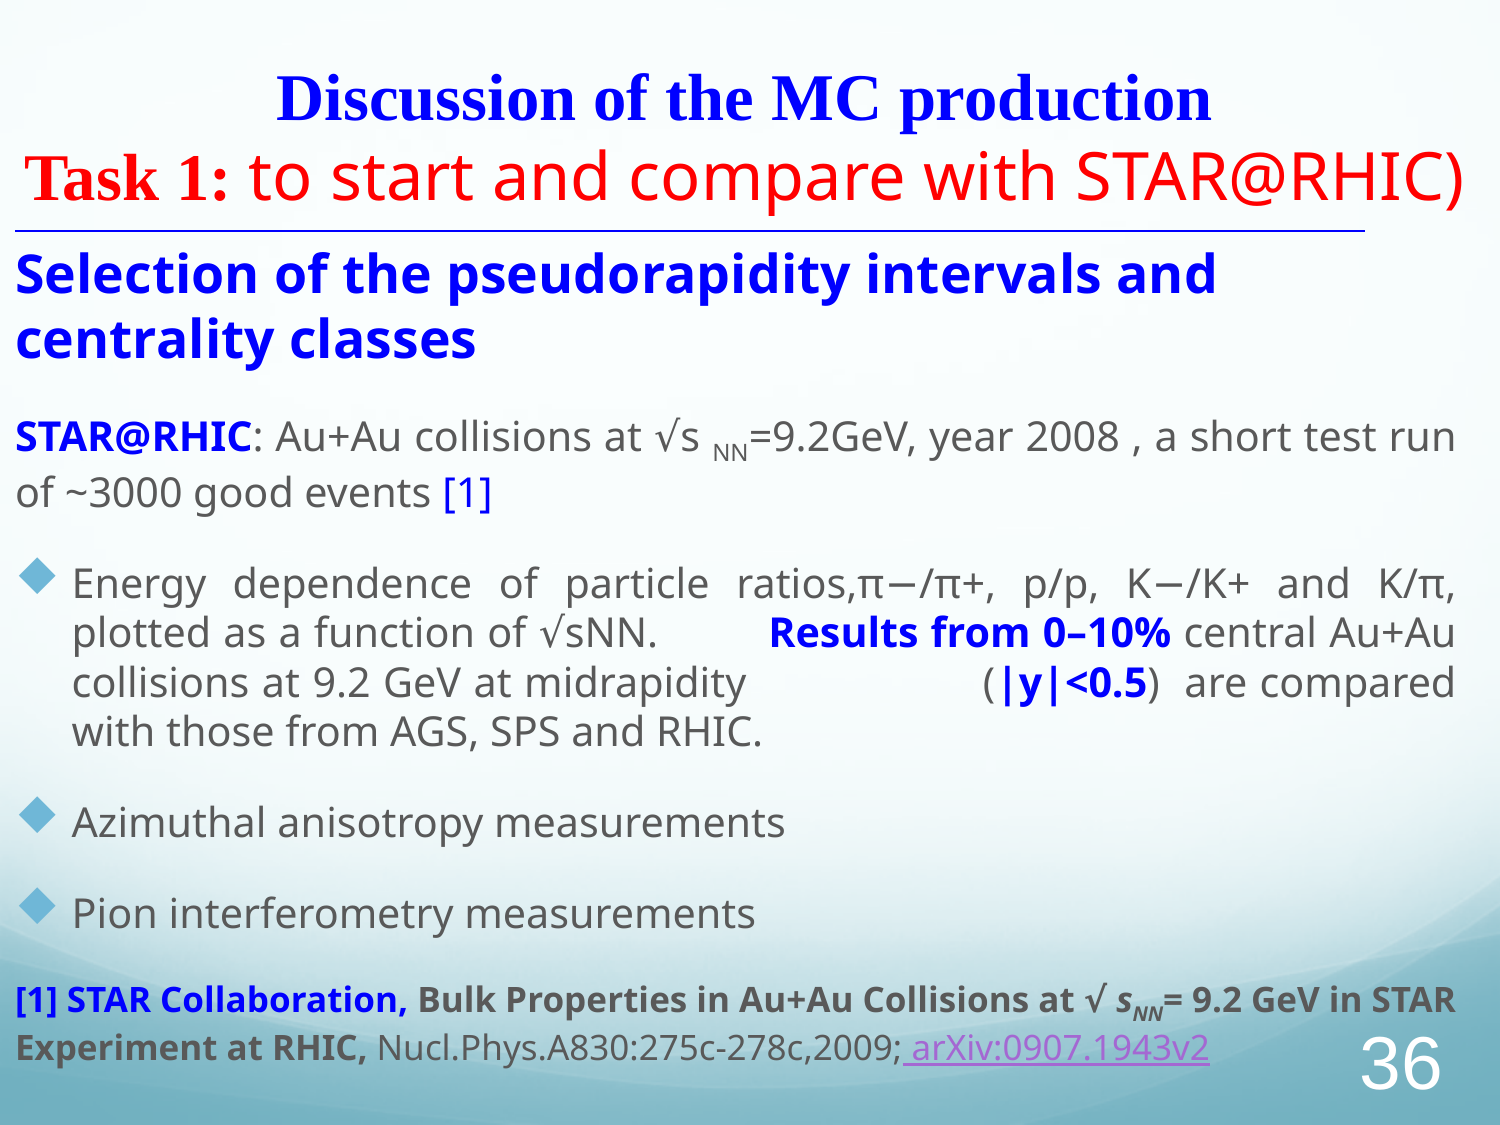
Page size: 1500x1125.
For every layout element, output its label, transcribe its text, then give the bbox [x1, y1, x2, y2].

list Selection of the pseudorapidity intervals and centrality classes STAR@RHIC: Au+Au collisions at √s NN=9.2GeV, year 2008 , a short test run of ~3000 good events [1] Energy dependence of particle ratios,π−/π+, p/p, K−/K+ and K/π, plotted as a function of √sNN. Results from 0–10% central Au+Au collisions at 9.2 GeV at midrapidity (|y|<0.5) are compared with those from AGS, SPS and RHIC. Azimuthal anisotropy measurements Pion interferometry measurements [1] STAR Collaboration, Bulk Properties in Au+Au Collisions at √ sNN= 9.2 GeV in STAR Experiment at RHIC, Nucl.Phys.A830:275c-278c,2009; arXiv:0907.1943v2 [0, 232, 1472, 1087]
title Discussion of the MC production Task 1: to start and compare with STAR@RHIC) [0, 52, 1500, 221]
slide_number 36 [1295, 1029, 1459, 1090]
